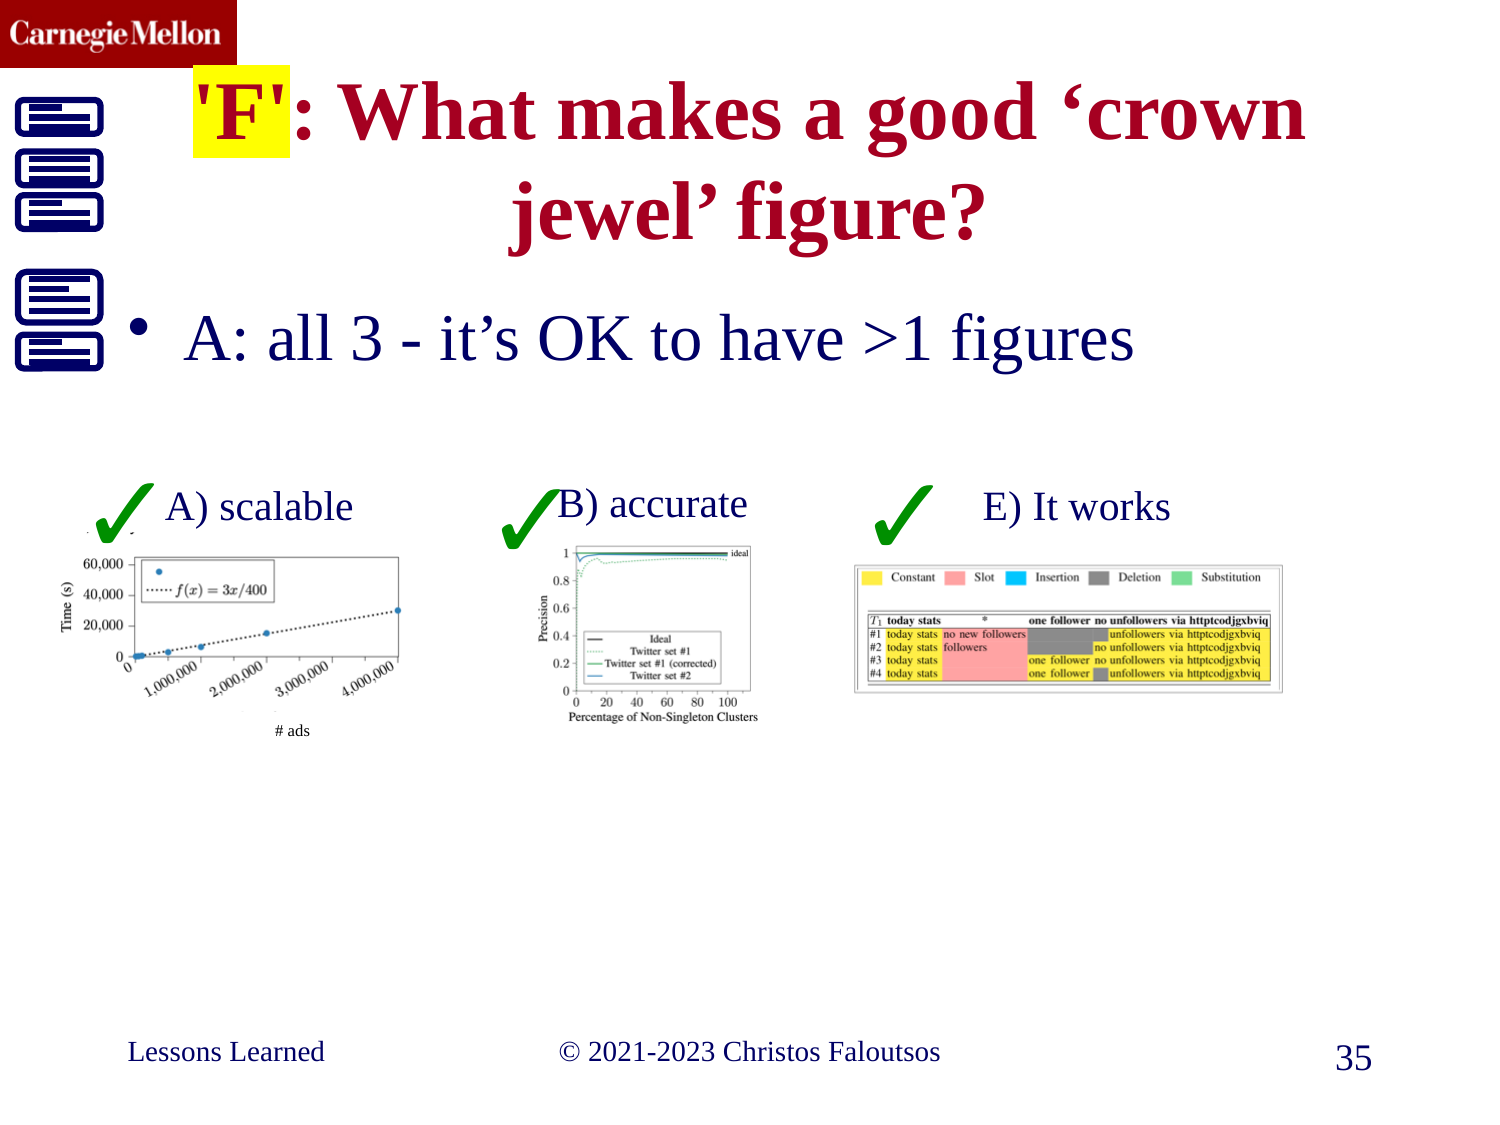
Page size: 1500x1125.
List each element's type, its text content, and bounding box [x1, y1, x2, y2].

picture [0, 0, 237, 68]
text_box A) scalable [189, 471, 369, 531]
list A: all 3 - it’s OK to have >1 figures [112, 286, 1388, 1001]
text_box ✓ [470, 440, 594, 591]
text_box B) accurate [594, 468, 764, 527]
slide_number Lessons Learned [112, 1024, 426, 1101]
picture [510, 525, 762, 732]
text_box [48, 532, 446, 773]
text_box ✓ [64, 434, 189, 531]
text_box E) It works [968, 471, 1187, 535]
footer © 2021-2023 Christos Faloutsos [512, 1024, 988, 1101]
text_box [17, 99, 101, 369]
title 'F': What makes a good ‘crown jewel’ figure? [112, 99, 1388, 213]
text_box ✓ [843, 436, 968, 535]
picture [824, 536, 1317, 735]
slide_number 35 [1074, 1024, 1388, 1101]
